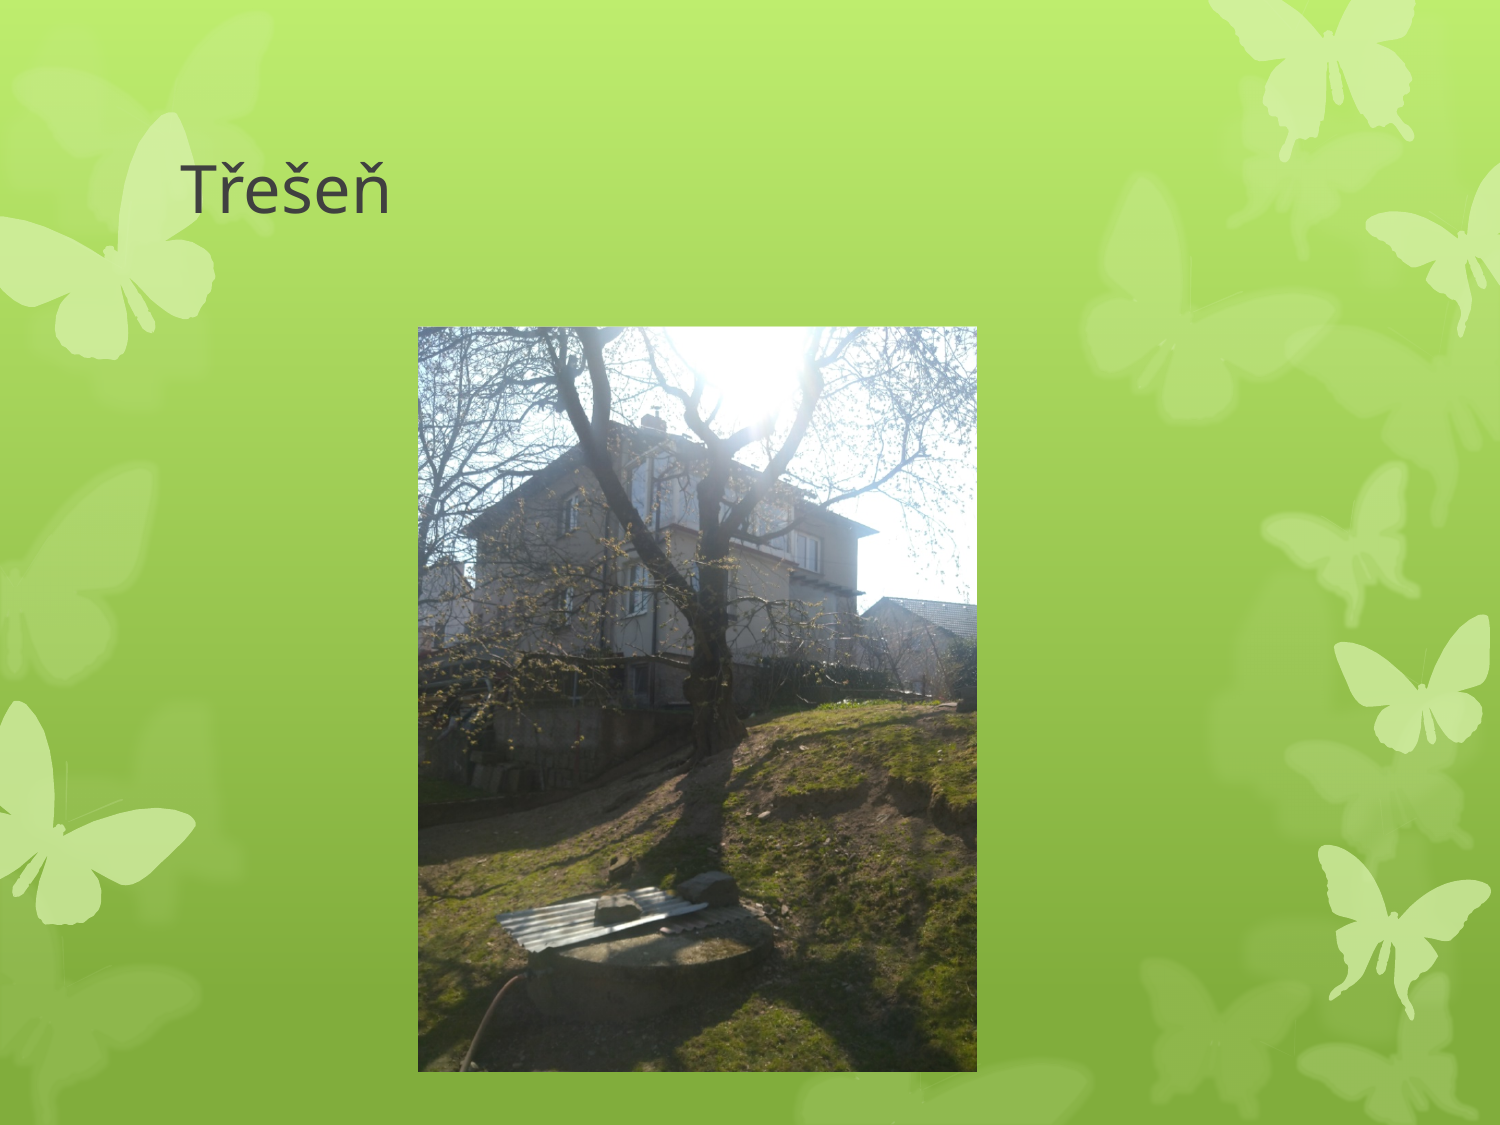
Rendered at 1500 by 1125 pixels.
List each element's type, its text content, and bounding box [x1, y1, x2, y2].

title Třešeň [165, 110, 1335, 263]
picture [418, 980, 977, 1071]
picture [418, 327, 977, 418]
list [323, 418, 1071, 980]
